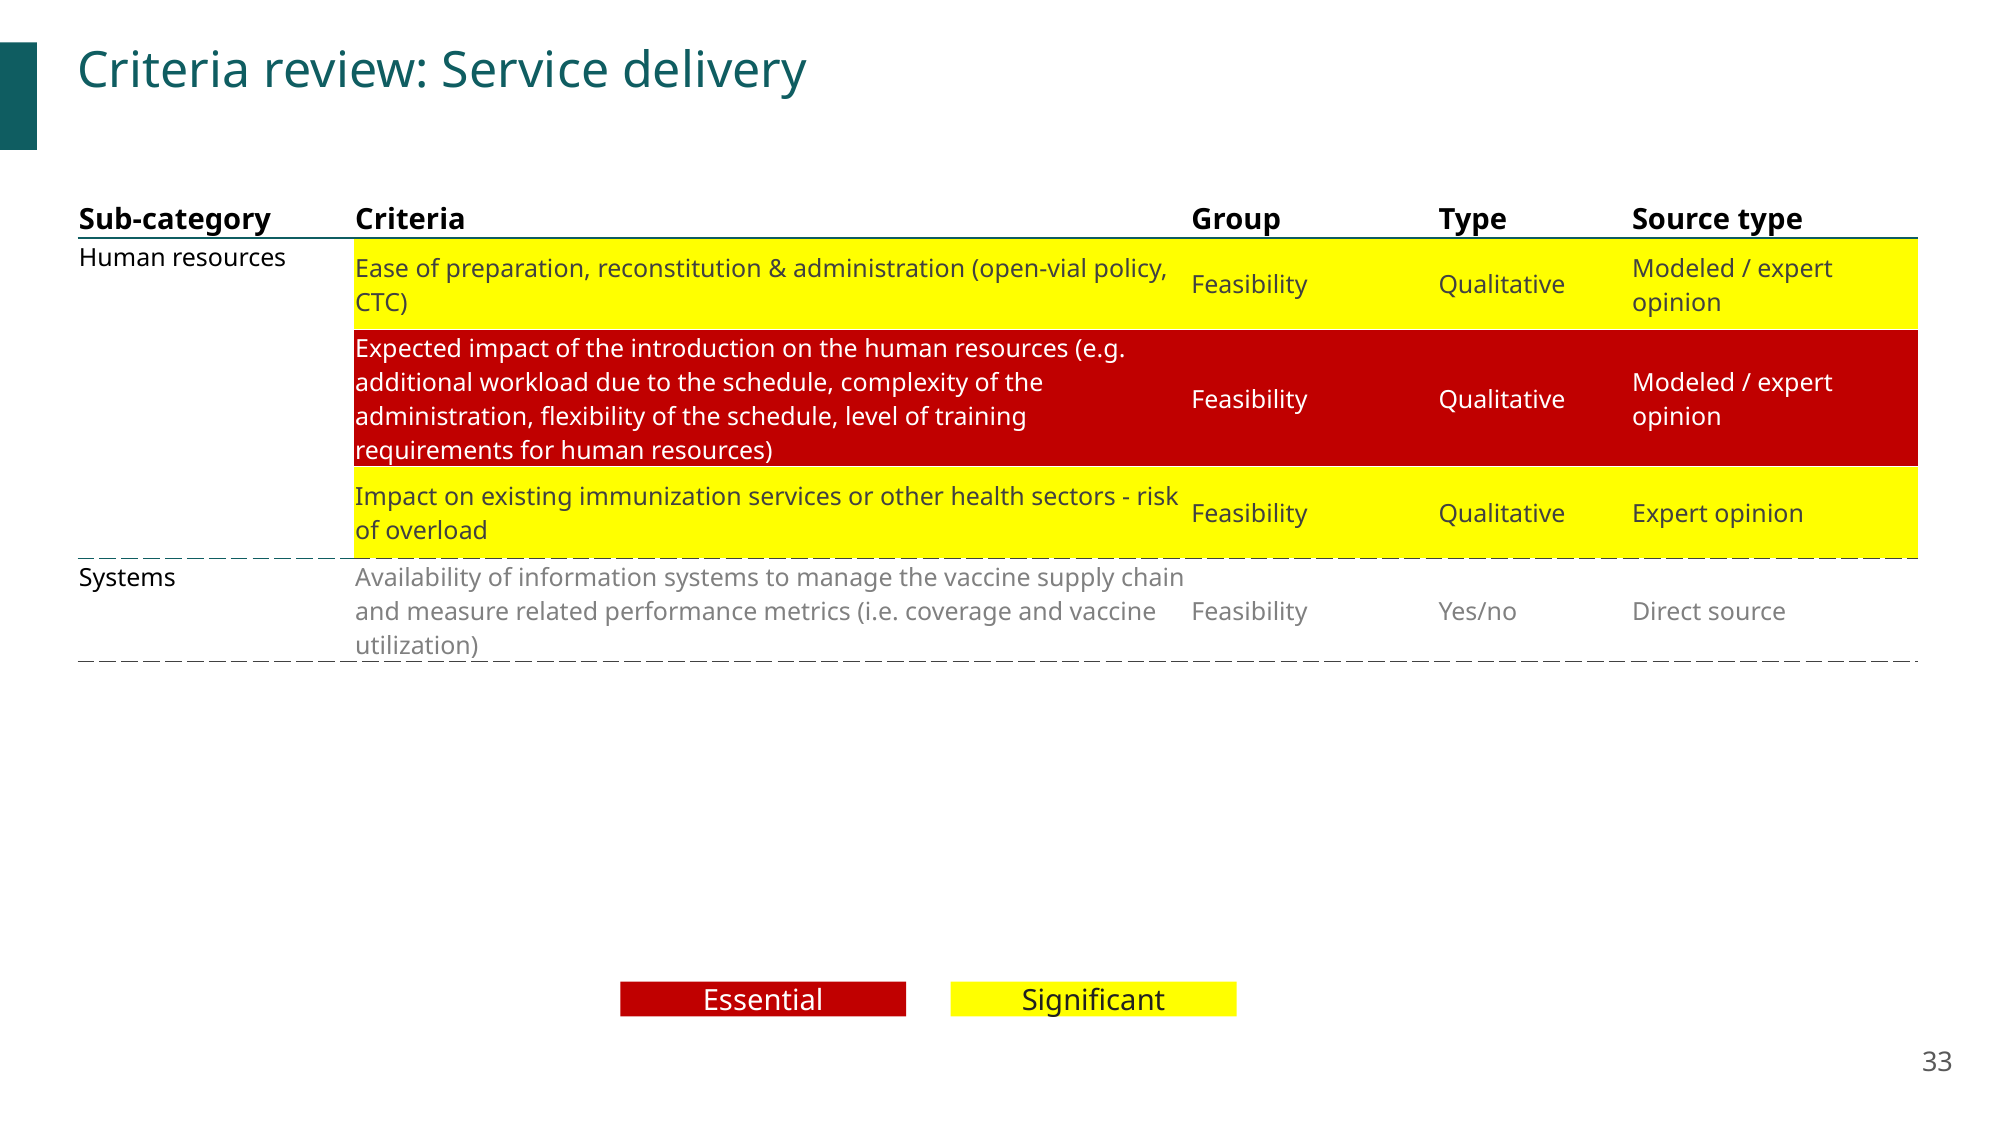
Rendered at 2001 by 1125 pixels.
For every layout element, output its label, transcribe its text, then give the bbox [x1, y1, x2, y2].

text_box [0, 42, 37, 150]
table_cell Qualitative [1437, 330, 1631, 466]
table_cell Modeled / expert opinion [1631, 330, 1918, 466]
table_header Sub-category [78, 197, 354, 237]
table_cell Qualitative [1437, 239, 1631, 329]
table_cell Expected impact of the introduction on the human resources (e.g. additional workload due to the schedule, complexity of the administration, flexibility of the schedule, level of training requirements for human resources) [354, 330, 1190, 466]
table_cell Modeled / expert opinion [1631, 239, 1918, 329]
table_cell Systems [78, 558, 354, 662]
table_cell Feasibility [1190, 239, 1437, 329]
table_cell Yes/no [1437, 558, 1631, 662]
table_header Criteria [354, 197, 1190, 237]
table_header Source type [1631, 197, 1918, 237]
table_header Type [1437, 197, 1631, 237]
table_cell Expert opinion [1631, 467, 1918, 558]
slide_number 33 [1853, 1019, 1974, 1106]
table_cell Direct source [1631, 558, 1918, 662]
table_cell Feasibility [1190, 467, 1437, 558]
text_box Significant [949, 980, 1239, 1018]
text_box Essential [618, 980, 908, 1018]
table_cell Feasibility [1190, 330, 1437, 466]
table_cell Feasibility [1190, 558, 1437, 662]
table_cell Human resources [78, 239, 354, 558]
table_header Group [1190, 197, 1437, 237]
table_cell Availability of information systems to manage the vaccine supply chain and measure related performance metrics (i.e. coverage and vaccine utilization) [354, 558, 1190, 662]
text_box Criteria review: Service delivery [77, 36, 1961, 157]
table_cell Qualitative [1437, 467, 1631, 558]
table_cell Impact on existing immunization services or other health sectors - risk of overload [354, 467, 1190, 558]
table_cell Ease of preparation, reconstitution & administration (open-vial policy, CTC) [354, 239, 1190, 329]
